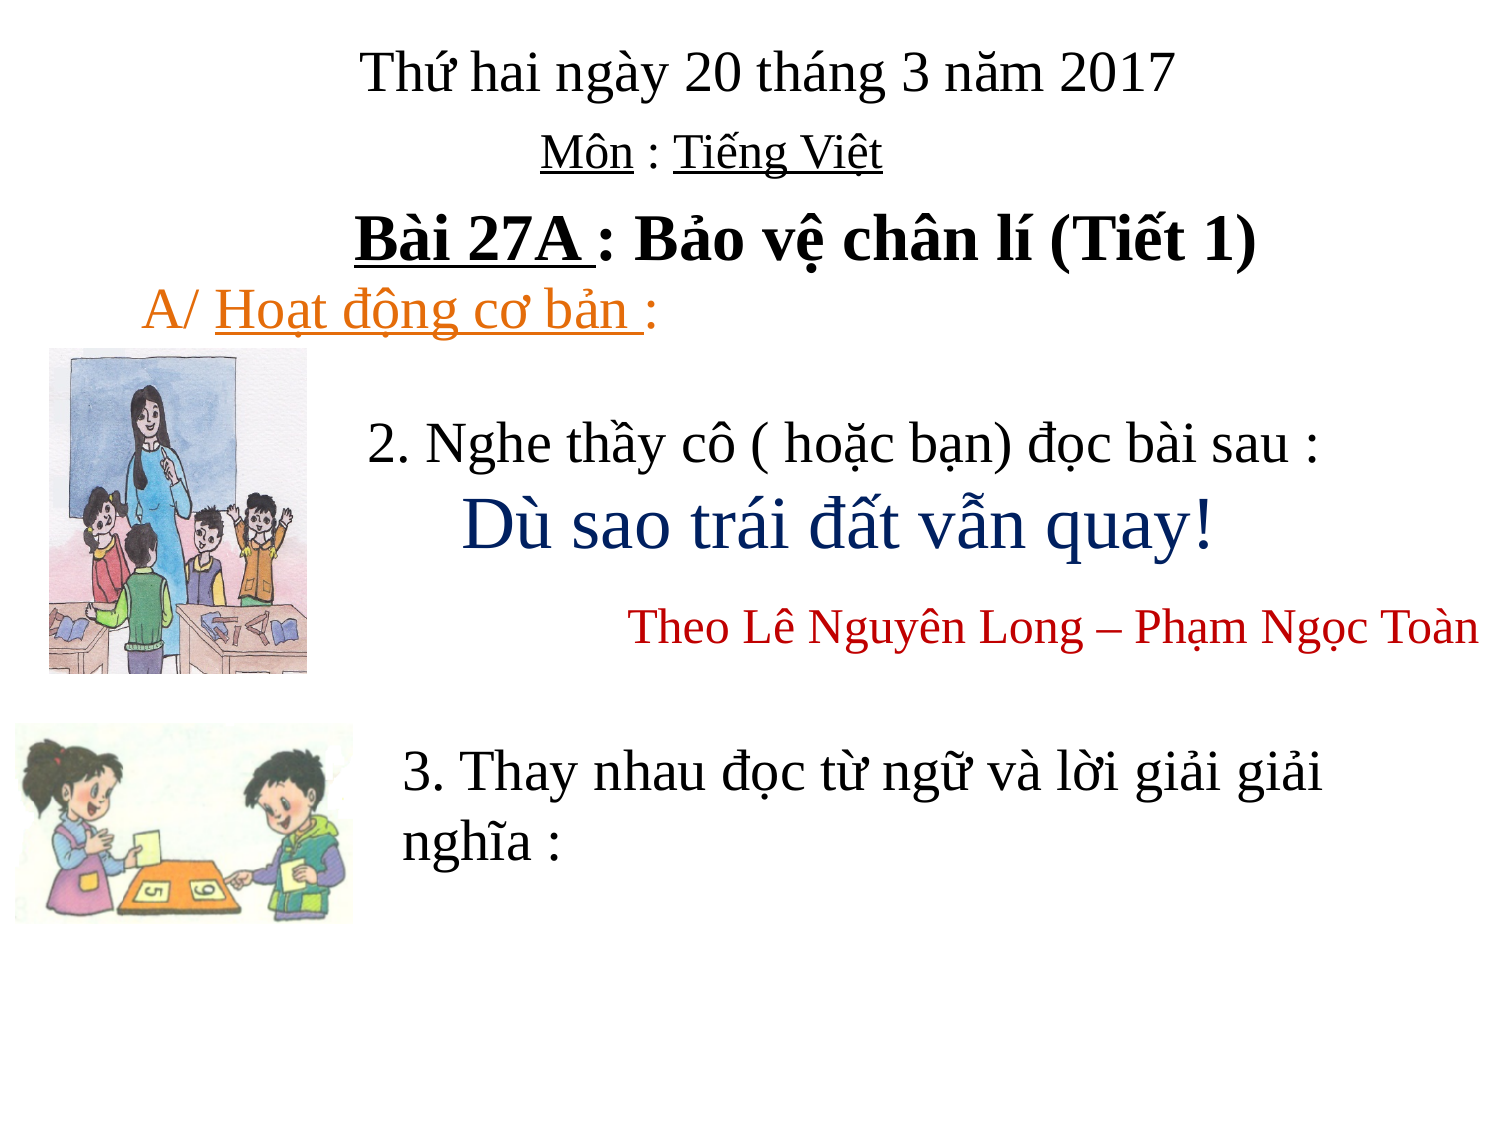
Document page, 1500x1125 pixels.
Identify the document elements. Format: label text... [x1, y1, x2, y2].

text_box Môn : Tiếng Việt [149, 111, 1338, 186]
text_box A/ Hoạt động cơ bản : [127, 262, 1028, 348]
text_box Bài 27A : Bảo vệ chân lí (Tiết 1) [222, 186, 1410, 282]
text_box Theo Lê Nguyên Long – Phạm Ngọc Toàn [612, 586, 1500, 661]
text_box 3. Thay nhau đọc từ ngữ và lời giải giải nghĩa : [387, 725, 1470, 950]
text_box 2. Nghe thầy cô ( hoặc bạn) đọc bài sau : Dù sao trái đất vẫn quay! [352, 396, 1338, 572]
text_box Thứ hai ngày 20 tháng 3 năm 2017 [127, 25, 1453, 110]
picture [15, 723, 354, 925]
picture [48, 348, 307, 674]
